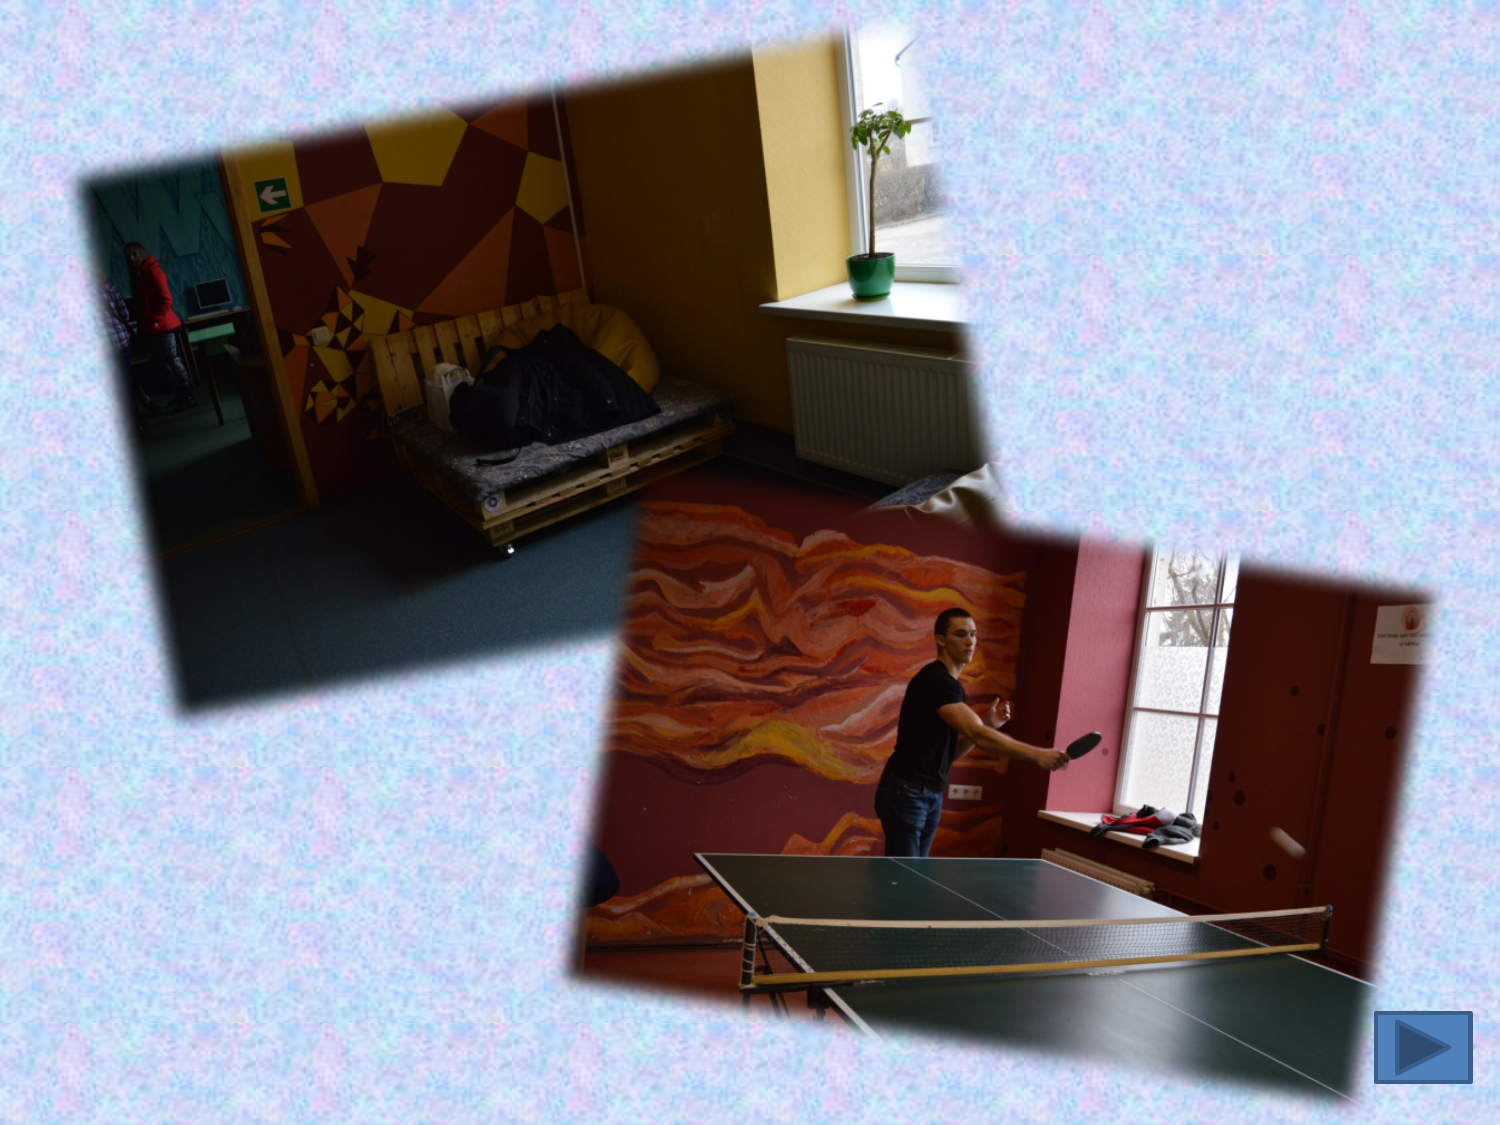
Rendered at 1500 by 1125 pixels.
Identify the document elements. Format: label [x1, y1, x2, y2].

text_box [1374, 1011, 1473, 1084]
picture [0, 0, 1500, 1125]
